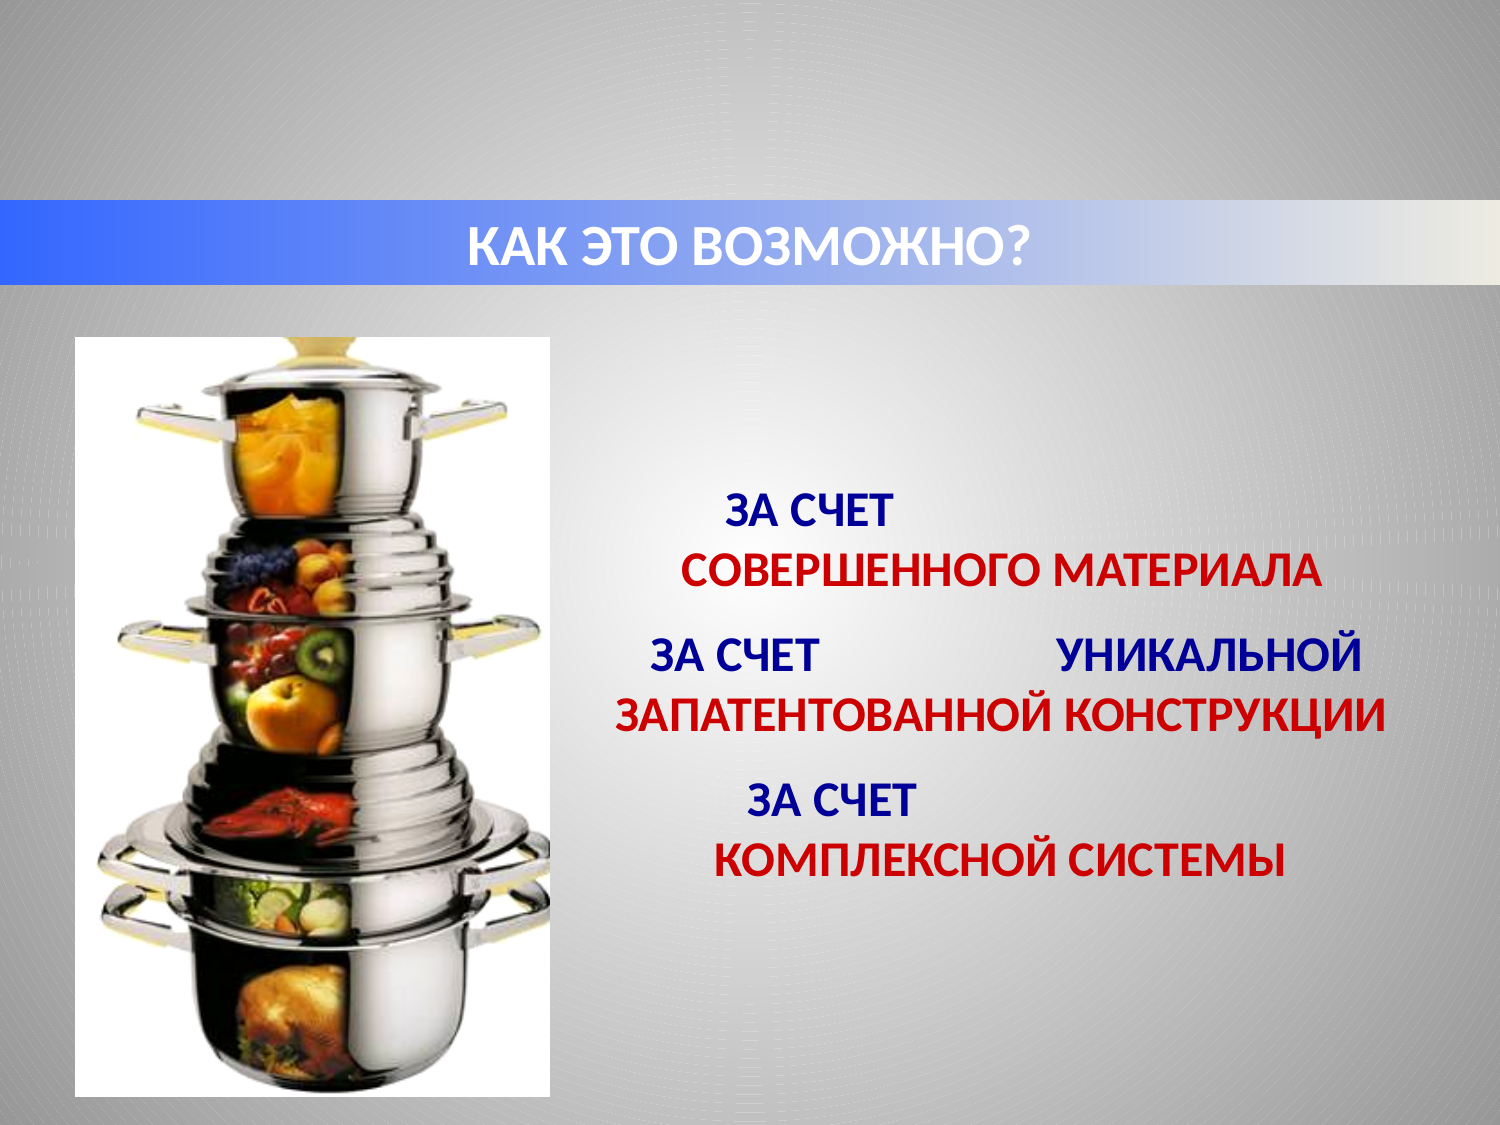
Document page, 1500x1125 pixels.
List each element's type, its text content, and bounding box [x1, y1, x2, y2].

text_box ЗА СЧЕТ СОВЕРШЕННОГО МАТЕРИАЛА ЗА СЧЕТ УНИКАЛЬНОЙ ЗАПАТЕНТОВАННОЙ КОНСТРУКЦИИ ЗА СЧЕТ КОМПЛЕКСНОЙ СИСТЕМЫ [554, 446, 1476, 917]
text_box [554, 467, 562, 476]
picture [74, 337, 551, 1097]
text_box КАК ЭТО ВОЗМОЖНО? [0, 200, 1500, 285]
